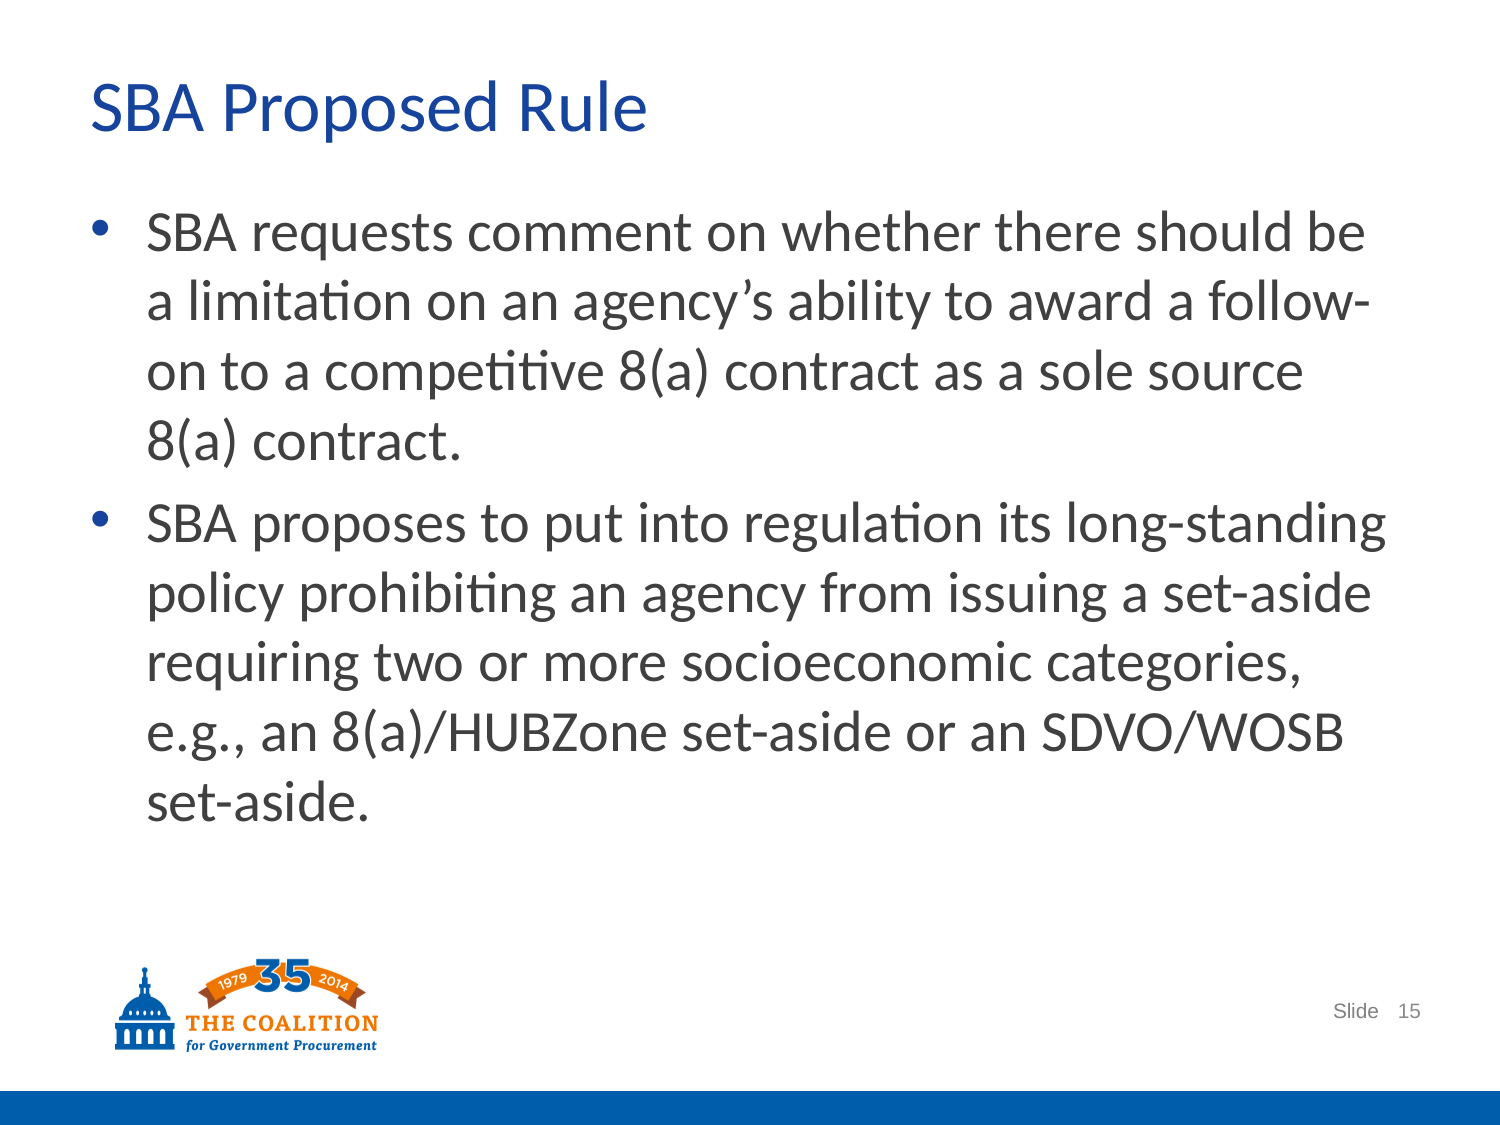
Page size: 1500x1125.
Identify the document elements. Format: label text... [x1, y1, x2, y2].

slide_number 15 [1383, 990, 1467, 1031]
picture [0, 0, 1500, 1125]
title SBA Proposed Rule [75, 45, 1425, 176]
list SBA requests comment on whether there should be a limitation on an agency’s ability to award a follow-on to a competitive 8(a) contract as a sole source 8(a) contract. SBA proposes to put into regulation its long-standing policy prohibiting an agency from issuing a set-aside requiring two or more socioeconomic categories, e.g., an 8(a)/HUBZone set-aside or an SDVO/WOSB set-aside. [75, 185, 1404, 928]
